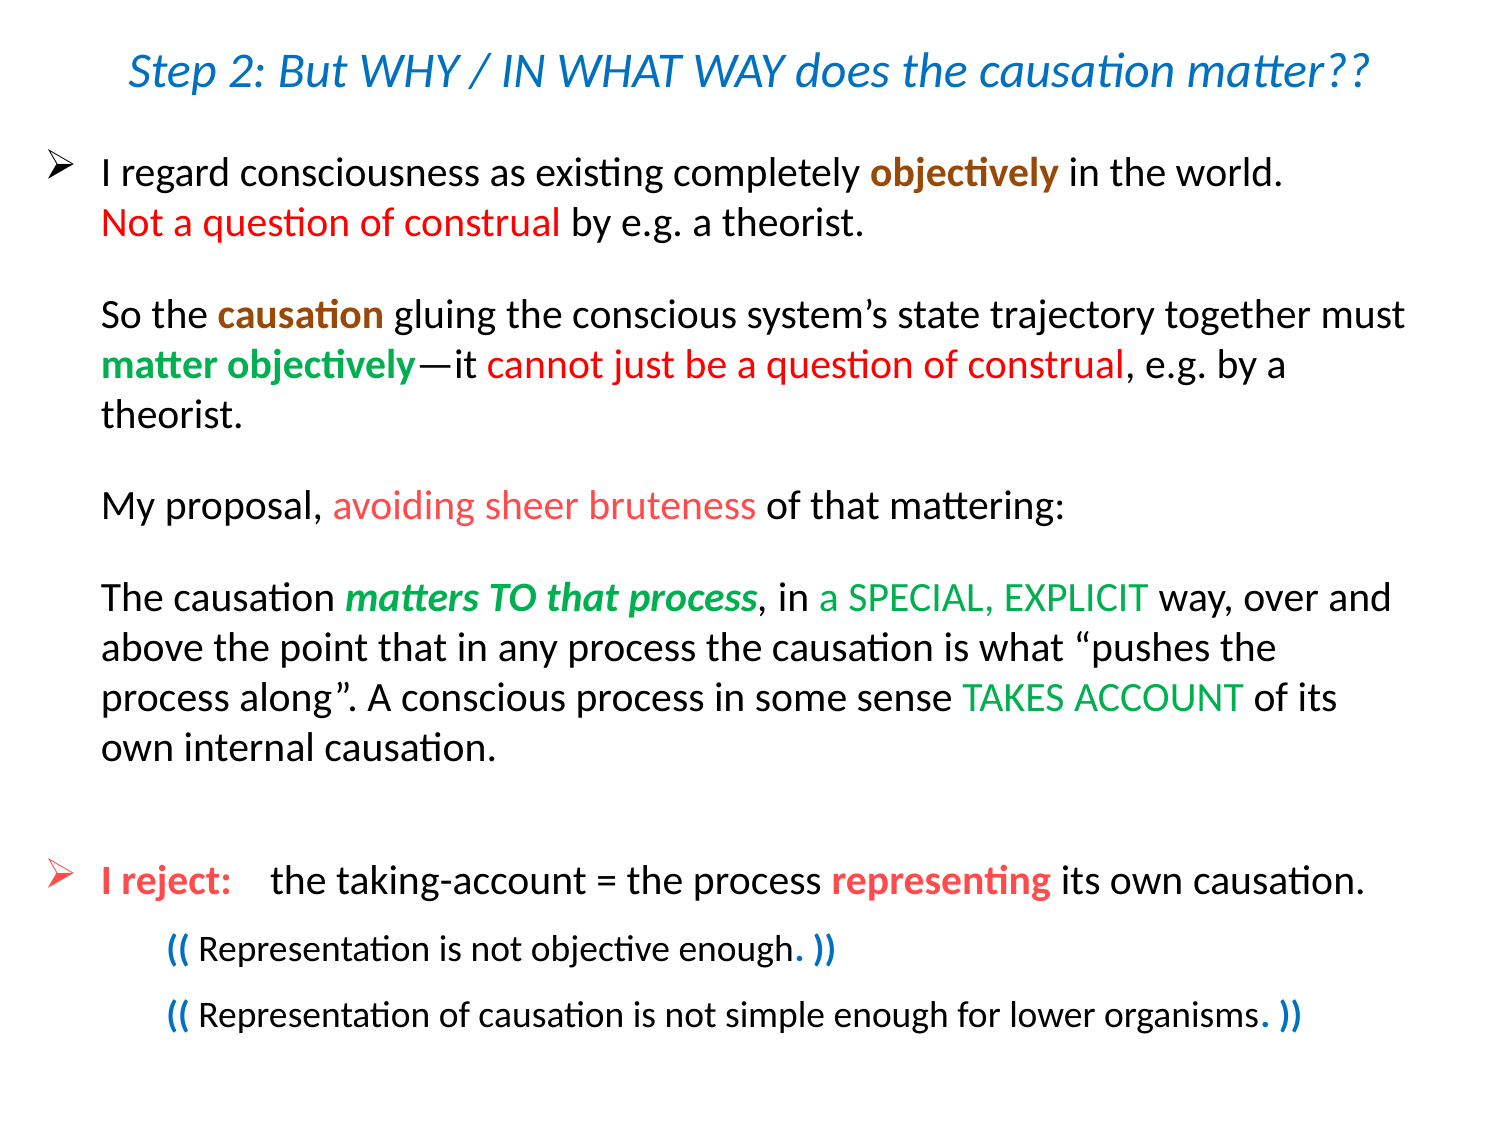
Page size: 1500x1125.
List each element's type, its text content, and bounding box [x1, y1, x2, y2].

title Step 2: But WHY / IN WHAT WAY does the causation matter?? [41, 32, 1459, 104]
list I regard consciousness as existing completely objectively in the world. Not a question of construal by e.g. a theorist. So the causation gluing the conscious system’s state trajectory together must matter objectively—it cannot just be a question of construal, e.g. by a theorist. My proposal, avoiding sheer bruteness of that mattering: The causation matters TO that process, in a SPECIAL, EXPLICIT way, over and above the point that in any process the causation is what “pushes the process along”. A conscious process in some sense TAKES ACCOUNT of its own internal causation. I reject: the taking-account = the process representing its own causation. (( Representation is not objective enough. )) (( Representation of causation is not simple enough for lower organisms. )) [29, 137, 1430, 1047]
